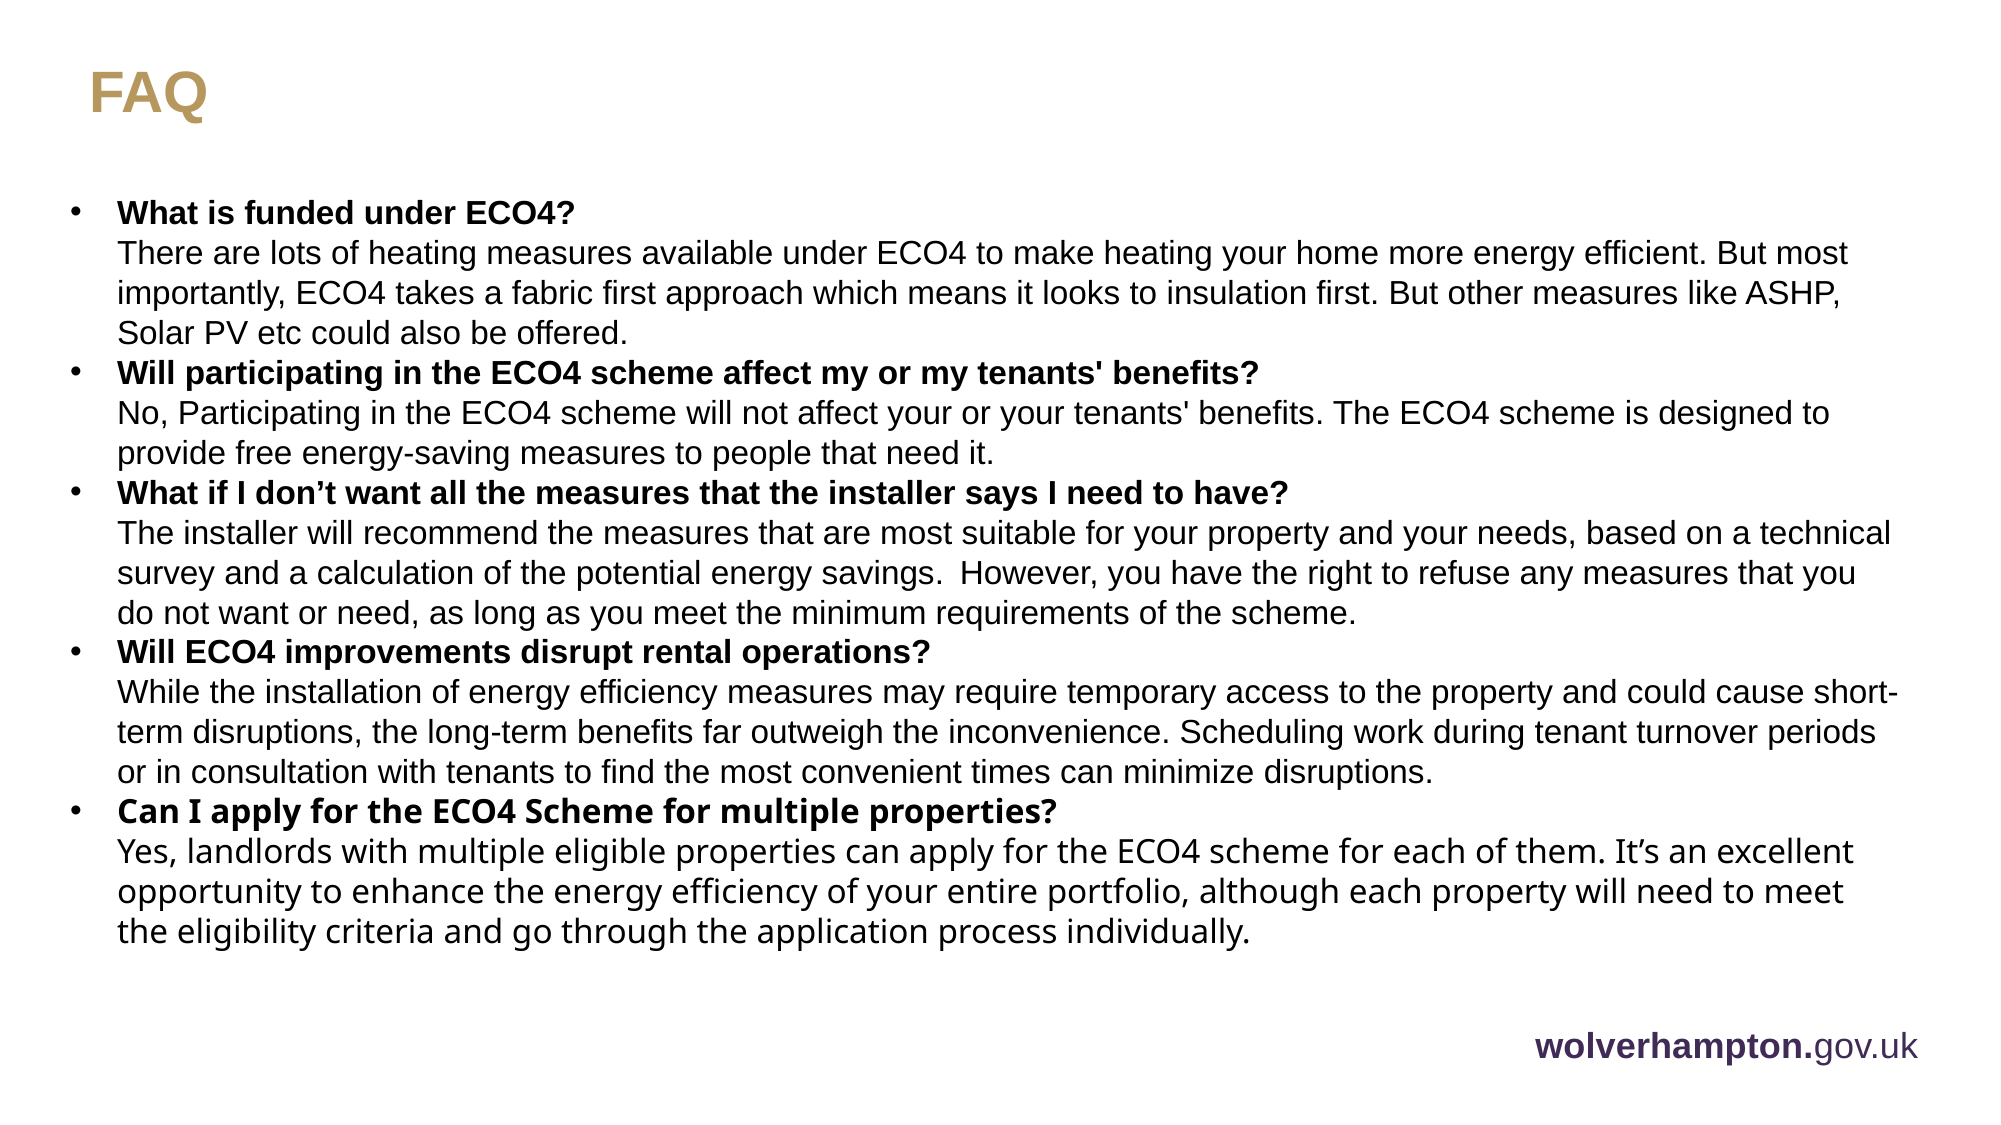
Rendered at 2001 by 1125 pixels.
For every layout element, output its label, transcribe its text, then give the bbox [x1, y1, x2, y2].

text_box FAQ [75, 47, 1788, 132]
text_box wolverhampton.gov.uk [1520, 1014, 1934, 1073]
text_box What is funded under ECO4? There are lots of heating measures available under ECO4 to make heating your home more energy efficient. But most importantly, ECO4 takes a fabric first approach which means it looks to insulation first. But other measures like ASHP, Solar PV etc could also be offered. Will participating in the ECO4 scheme affect my or my tenants' benefits? No, Participating in the ECO4 scheme will not affect your or your tenants' benefits. The ECO4 scheme is designed to provide free energy-saving measures to people that need it. What if I don’t want all the measures that the installer says I need to have? The installer will recommend the measures that are most suitable for your property and your needs, based on a technical survey and a calculation of the potential energy savings. However, you have the right to refuse any measures that you do not want or need, as long as you meet the minimum requirements of the scheme. Will ECO4 improvements disrupt rental operations? While the installation of energy efficiency measures may require temporary access to the property and could cause short-term disruptions, the long-term benefits far outweigh the inconvenience. Scheduling work during tenant turnover periods or in consultation with tenants to find the most convenient times can minimize disruptions. Can I apply for the ECO4 Scheme for multiple properties? Yes, landlords with multiple eligible properties can apply for the ECO4 scheme for each of them. It’s an excellent opportunity to enhance the energy efficiency of your entire portfolio, although each property will need to meet the eligibility criteria and go through the application process individually. [55, 184, 1917, 958]
